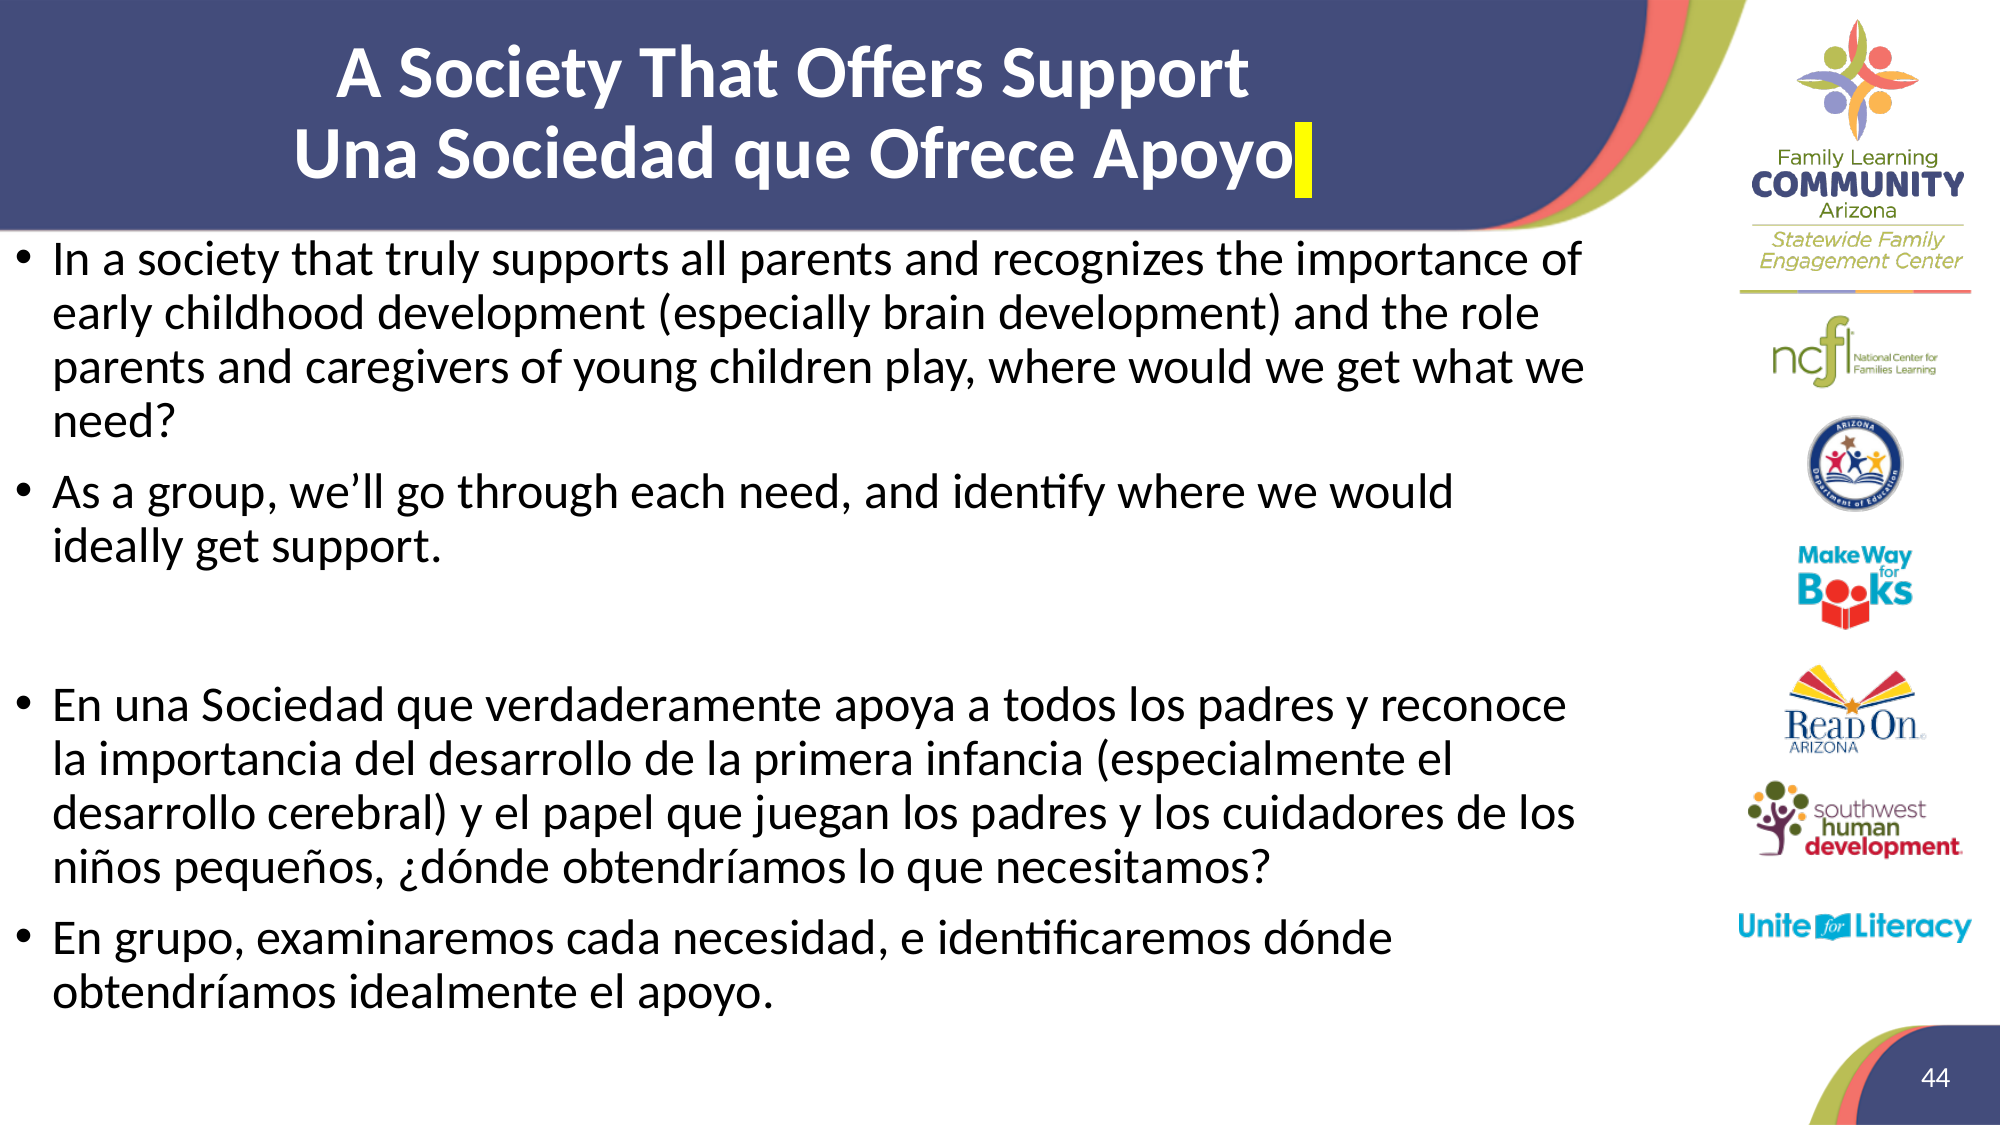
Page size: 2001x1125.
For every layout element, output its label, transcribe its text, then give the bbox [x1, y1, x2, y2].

picture [1808, 1022, 2000, 1125]
slide_number 44 [1871, 1046, 2000, 1107]
picture [1752, 19, 1964, 271]
text_box En una Sociedad que verdaderamente apoya a todos los padres y reconoce la importancia del desarrollo de la primera infancia (especialmente el desarrollo cerebral) y el papel que juegan los padres y los cuidadores de los niños pequeños, ¿dónde obtendríamos lo que necesitamos? En grupo, examinaremos cada necesidad, e identificaremos dónde obtendríamos idealmente el apoyo. [0, 671, 1605, 1047]
title A Society That Offers Support Una Sociedad que Ofrece Apoyo [64, 3, 1541, 224]
picture [1739, 290, 1972, 943]
list In a society that truly supports all parents and recognizes the importance of early childhood development (especially brain development) and the role parents and caregivers of young children play, where would we get what we need? As a group, we’ll go through each need, and identify where we would ideally get support. [0, 224, 1605, 600]
picture [0, 0, 1749, 238]
